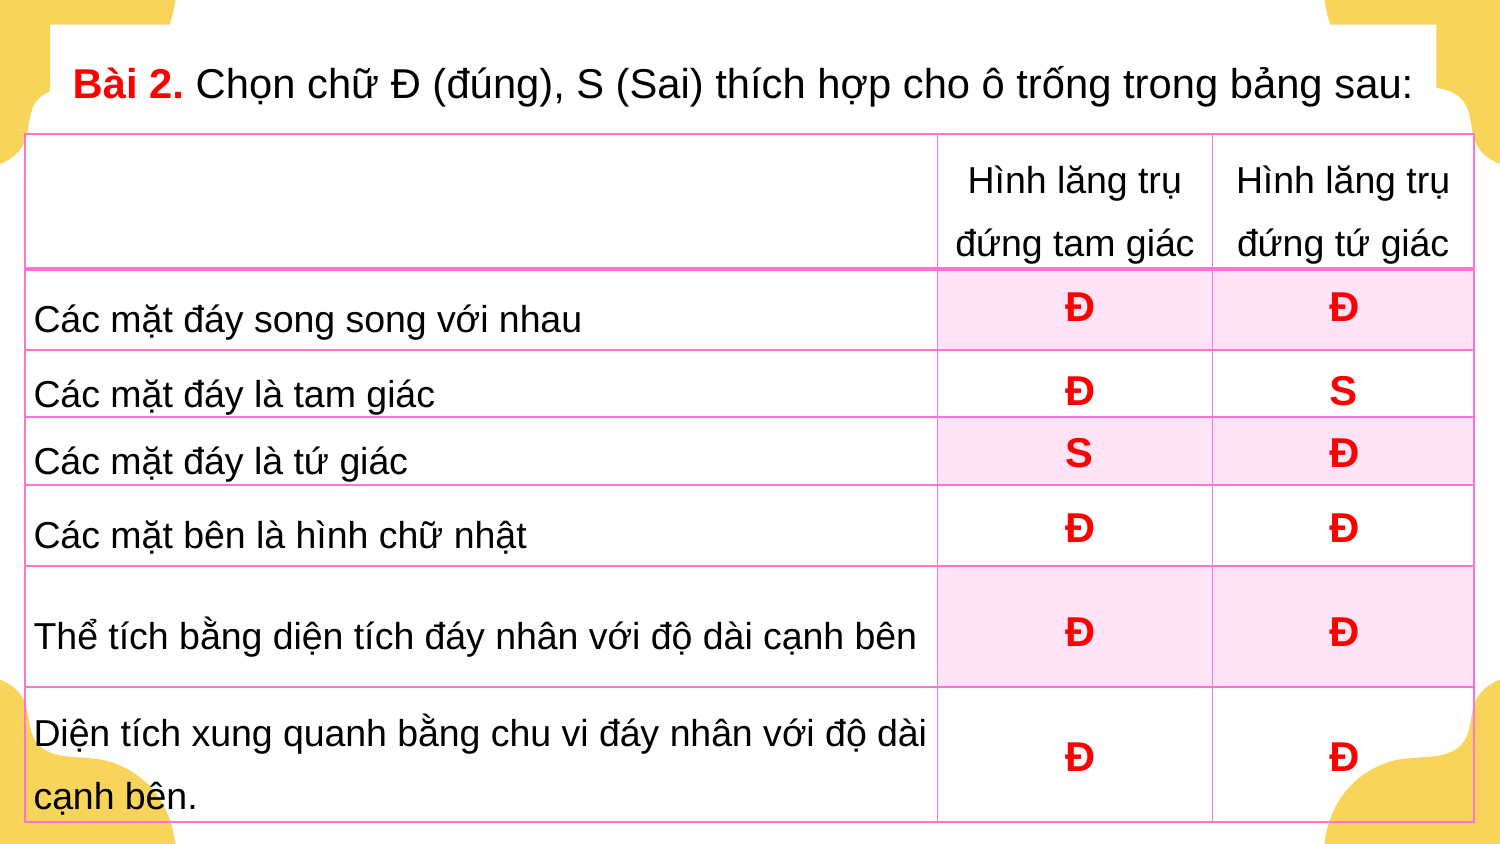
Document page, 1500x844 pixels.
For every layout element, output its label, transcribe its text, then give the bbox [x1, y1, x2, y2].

table_cell Diện tích xung quanh bằng chu vi đáy nhân với độ dài cạnh bên. [26, 688, 937, 821]
text_box Đ [1050, 596, 1111, 662]
table_cell Thể tích bằng diện tích đáy nhân với độ dài cạnh bên [26, 567, 937, 686]
text_box Đ [1314, 271, 1375, 337]
table_header Hình lăng trụ đứng tứ giác [1213, 135, 1473, 267]
table_cell [1213, 688, 1473, 821]
text_box Bài 2. Chọn chữ Đ (đúng), S (Sai) thích hợp cho ô trống trong bảng sau: [50, 24, 1437, 115]
table_cell [1375, 418, 1473, 484]
text_box Đ [1050, 493, 1111, 559]
table_cell Các mặt đáy là tứ giác [26, 418, 937, 484]
table_cell [938, 567, 1212, 686]
table_cell Các mặt bên là hình chữ nhật [26, 486, 937, 565]
table_cell [1213, 418, 1314, 484]
table_cell [938, 351, 1212, 416]
text_box Đ [1050, 271, 1111, 337]
table_cell [938, 418, 1050, 484]
table_cell [1213, 271, 1473, 349]
table_cell [938, 688, 1212, 821]
table_header [26, 135, 937, 267]
table_cell [1213, 567, 1473, 686]
text_box S [1050, 418, 1108, 484]
table_cell [1213, 351, 1473, 416]
text_box Đ [1314, 418, 1375, 484]
table_cell [1108, 418, 1212, 484]
table_cell Các mặt đáy là tam giác [26, 351, 937, 416]
table_cell Các mặt đáy song song với nhau [26, 271, 937, 349]
text_box Đ [1314, 721, 1375, 787]
text_box Đ [1314, 596, 1375, 662]
table_cell [938, 271, 1212, 349]
table_cell [938, 486, 1212, 565]
table_cell [1213, 486, 1473, 565]
text_box Đ [1050, 356, 1111, 421]
text_box Đ [1314, 493, 1375, 559]
text_box Đ [1050, 721, 1111, 787]
text_box S [1314, 356, 1373, 418]
table_header Hình lăng trụ đứng tam giác [938, 135, 1212, 267]
